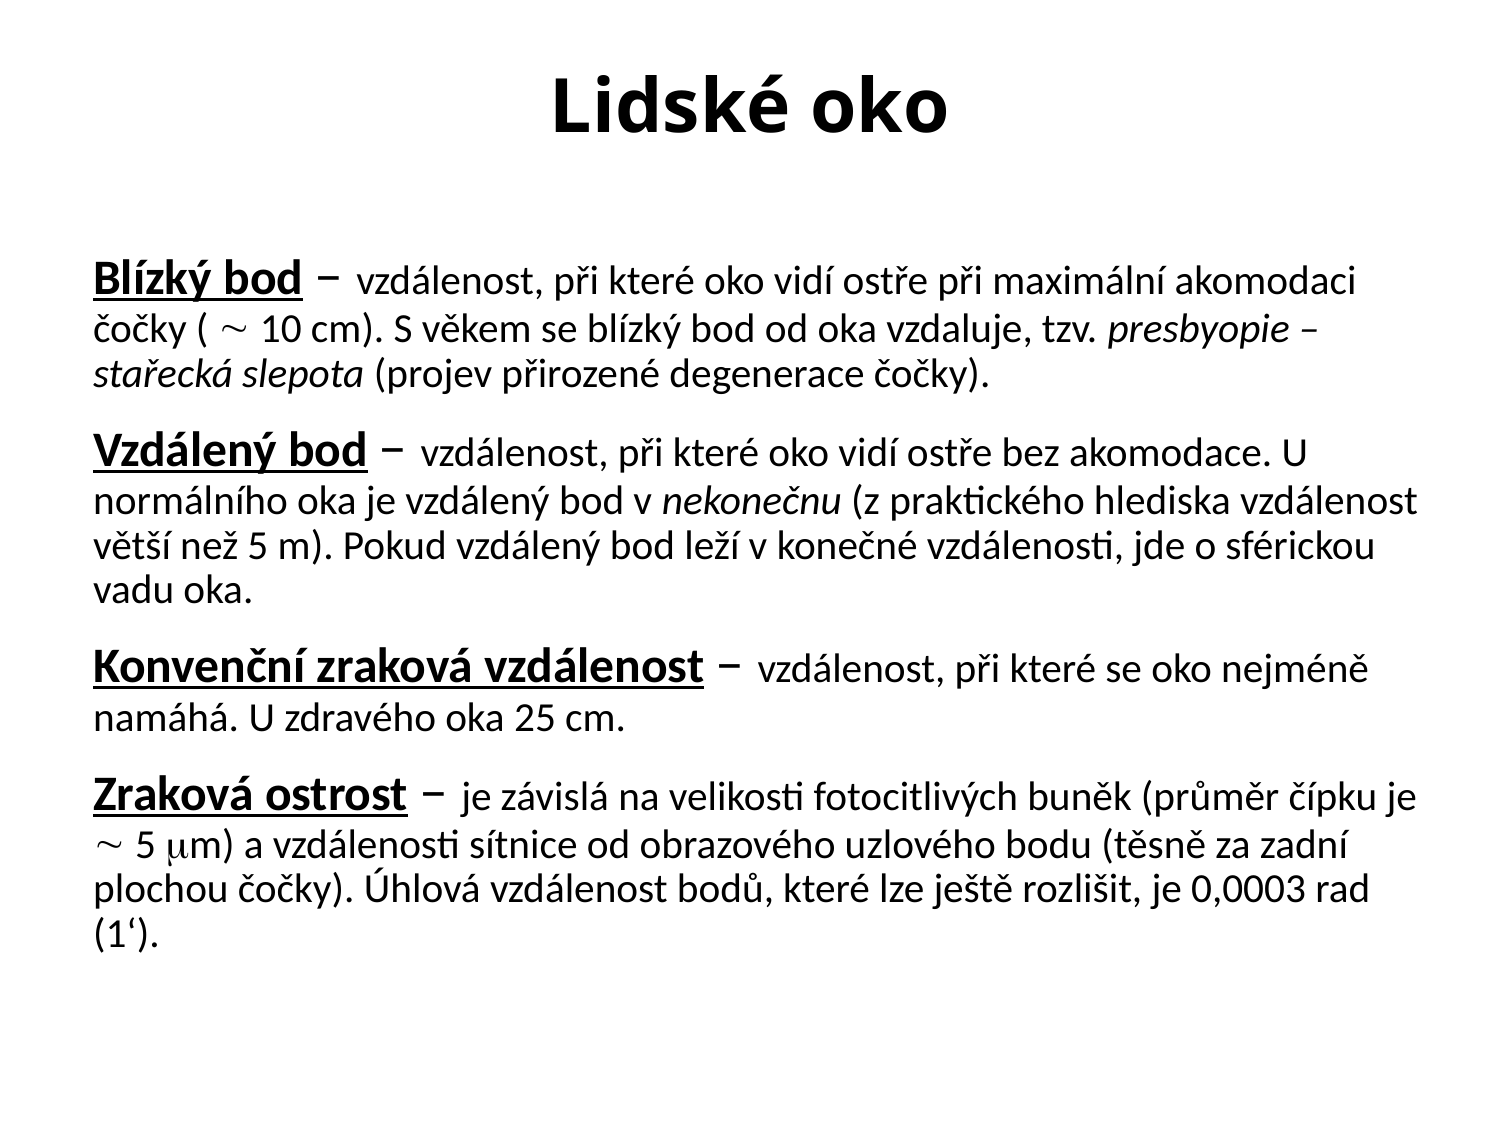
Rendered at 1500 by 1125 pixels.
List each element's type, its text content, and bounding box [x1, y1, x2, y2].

title Lidské oko [103, 0, 1397, 218]
list Blízký bod – vzdálenost, při které oko vidí ostře při maximální akomodaci čočky (  10 cm). S věkem se blízký bod od oka vzdaluje, tzv. presbyopie – stařecká slepota (projev přirozené degenerace čočky). Vzdálený bod – vzdálenost, při které oko vidí ostře bez akomodace. U normálního oka je vzdálený bod v nekonečnu (z praktického hlediska vzdálenost větší než 5 m). Pokud vzdálený bod leží v konečné vzdálenosti, jde o sférickou vadu oka. Konvenční zraková vzdálenost – vzdálenost, při které se oko nejméně namáhá. U zdravého oka 25 cm. Zraková ostrost – je závislá na velikosti fotocitlivých buněk (průměr čípku je  5 m) a vzdálenosti sítnice od obrazového uzlového bodu (těsně za zadní plochou čočky). Úhlová vzdálenost bodů, které lze ještě rozlišit, je 0,0003 rad (1‘). [78, 237, 1444, 972]
